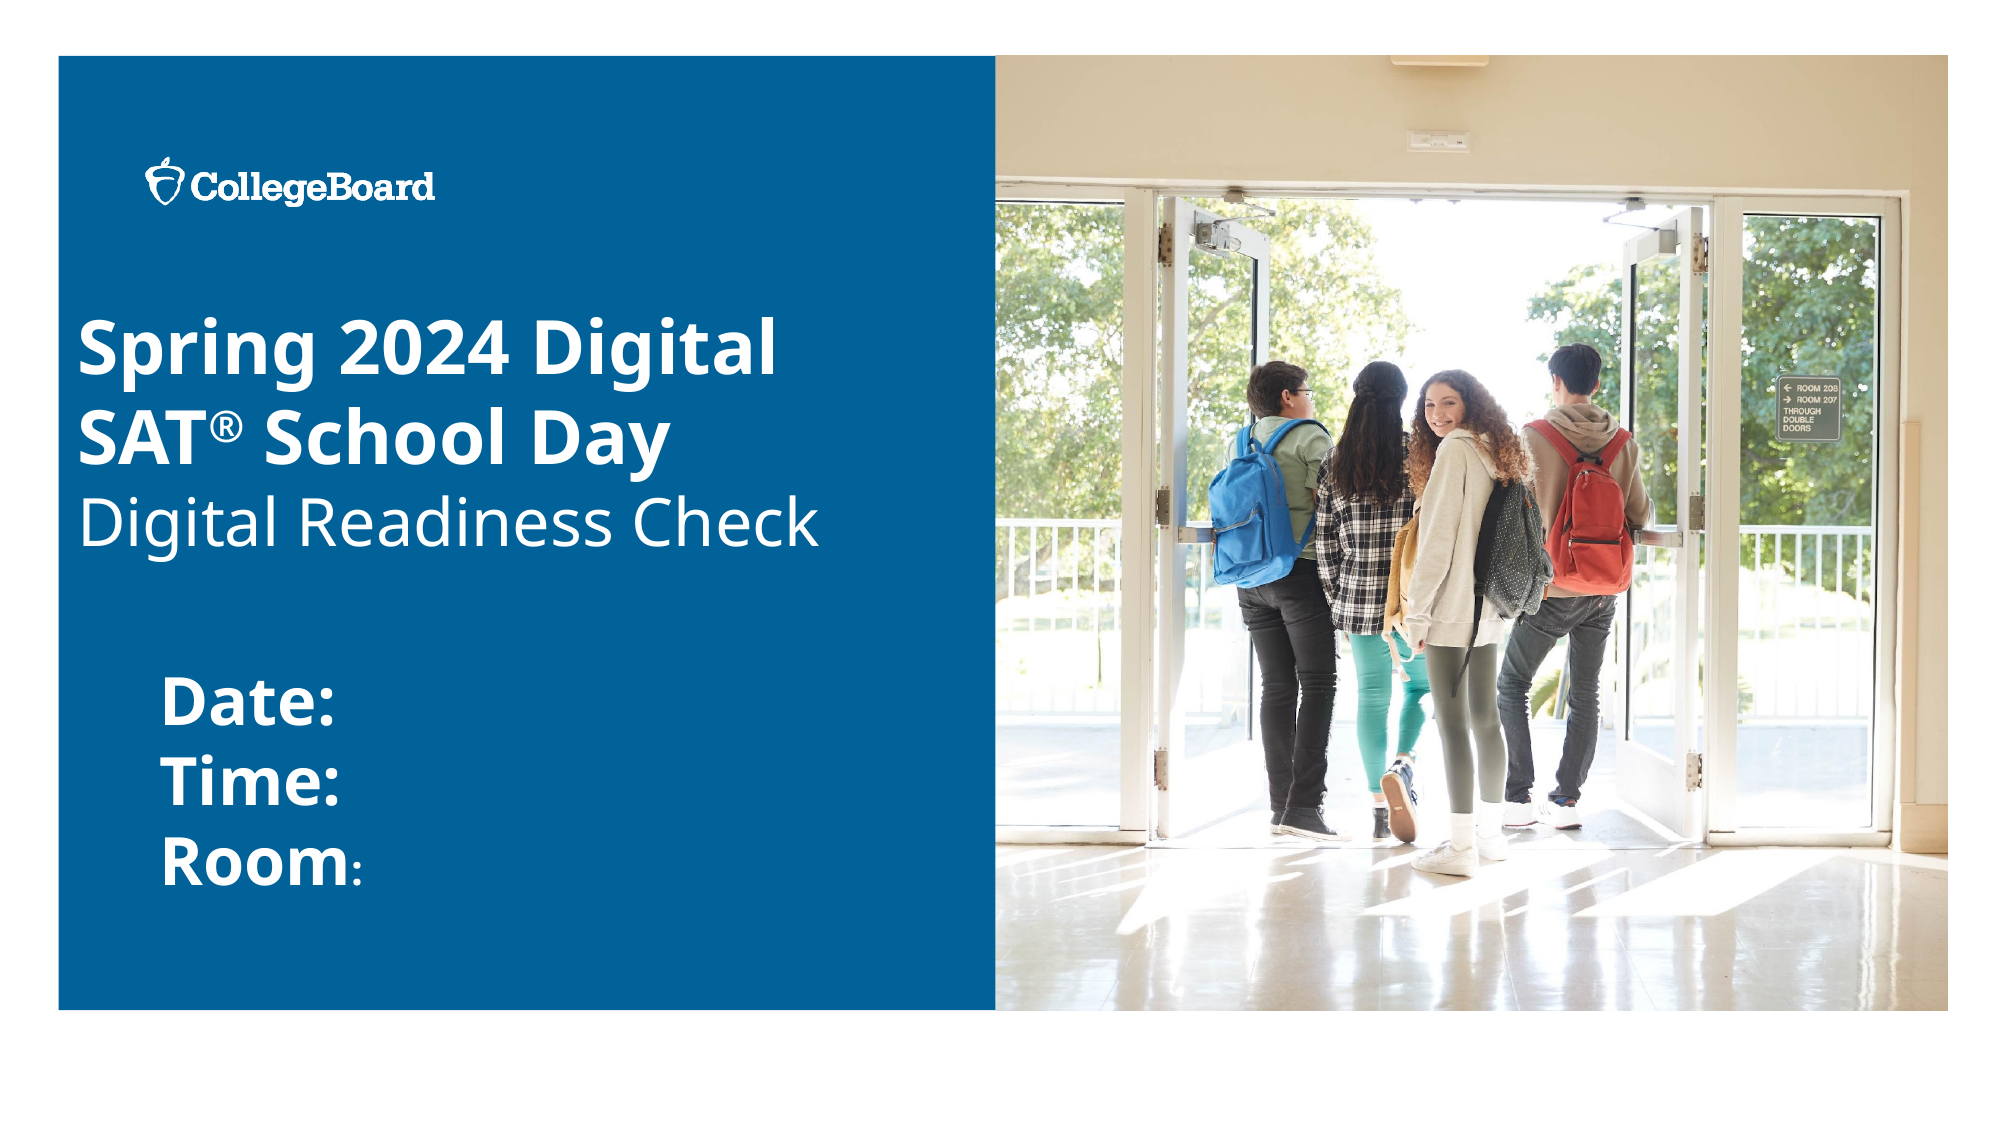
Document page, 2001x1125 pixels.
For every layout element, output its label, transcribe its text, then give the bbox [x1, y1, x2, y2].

text_box Date: Time: Room: [153, 653, 384, 905]
picture [995, 55, 1949, 1011]
picture [145, 156, 435, 207]
title Spring 2024 Digital SAT® School Day Digital Readiness Check [77, 292, 989, 575]
